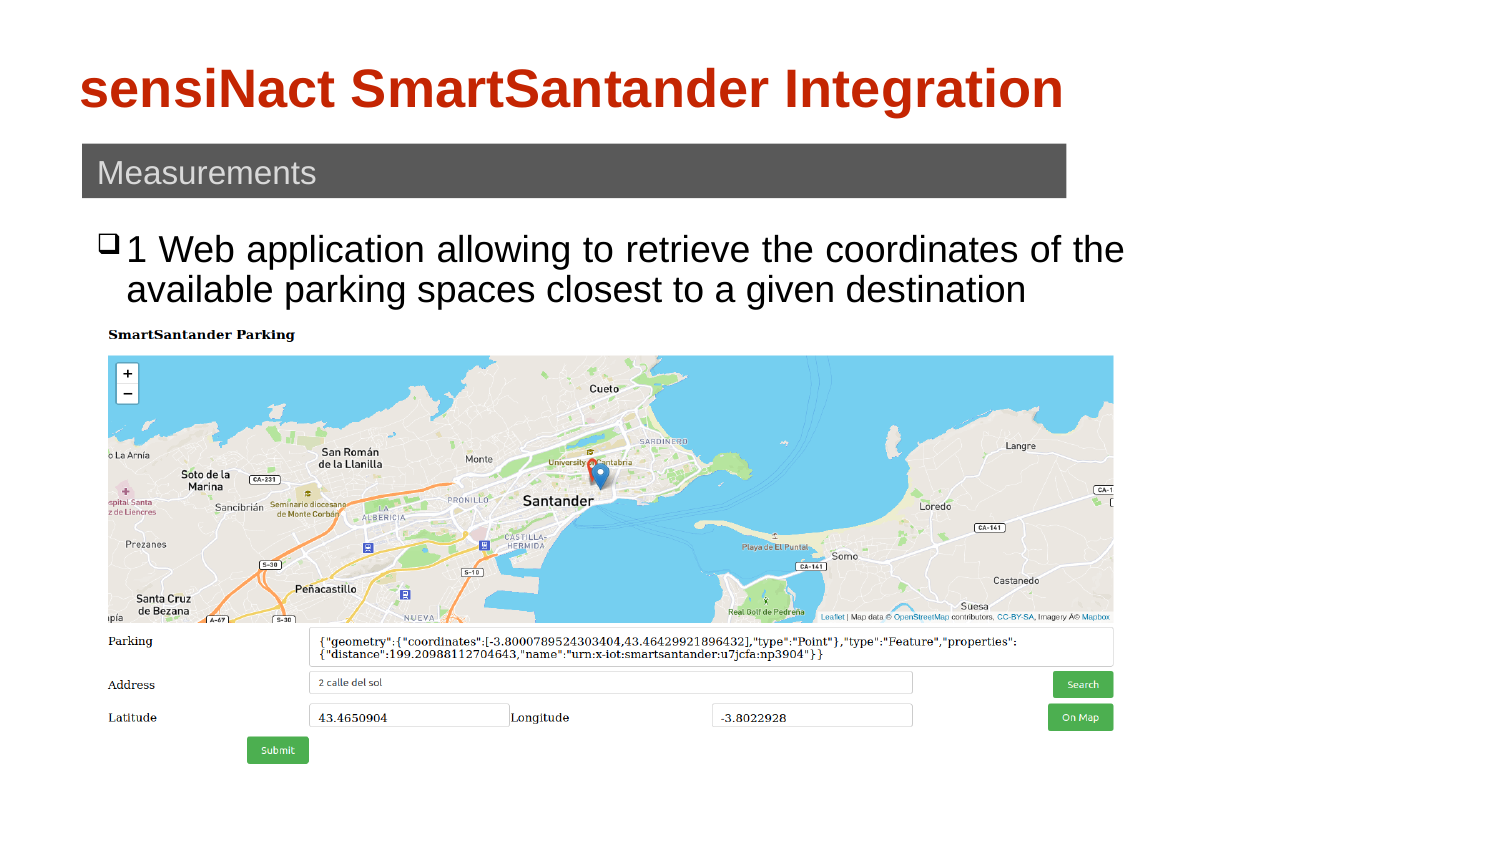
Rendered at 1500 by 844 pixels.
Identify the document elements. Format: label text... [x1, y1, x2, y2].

text_box sensiNact SmartSantander Integration [64, 46, 1293, 133]
picture [102, 327, 1120, 787]
text_box 1 Web application allowing to retrieve the coordinates of the available parking spaces closest to a given destination [81, 222, 1140, 821]
text_box Measurements [82, 143, 1067, 199]
